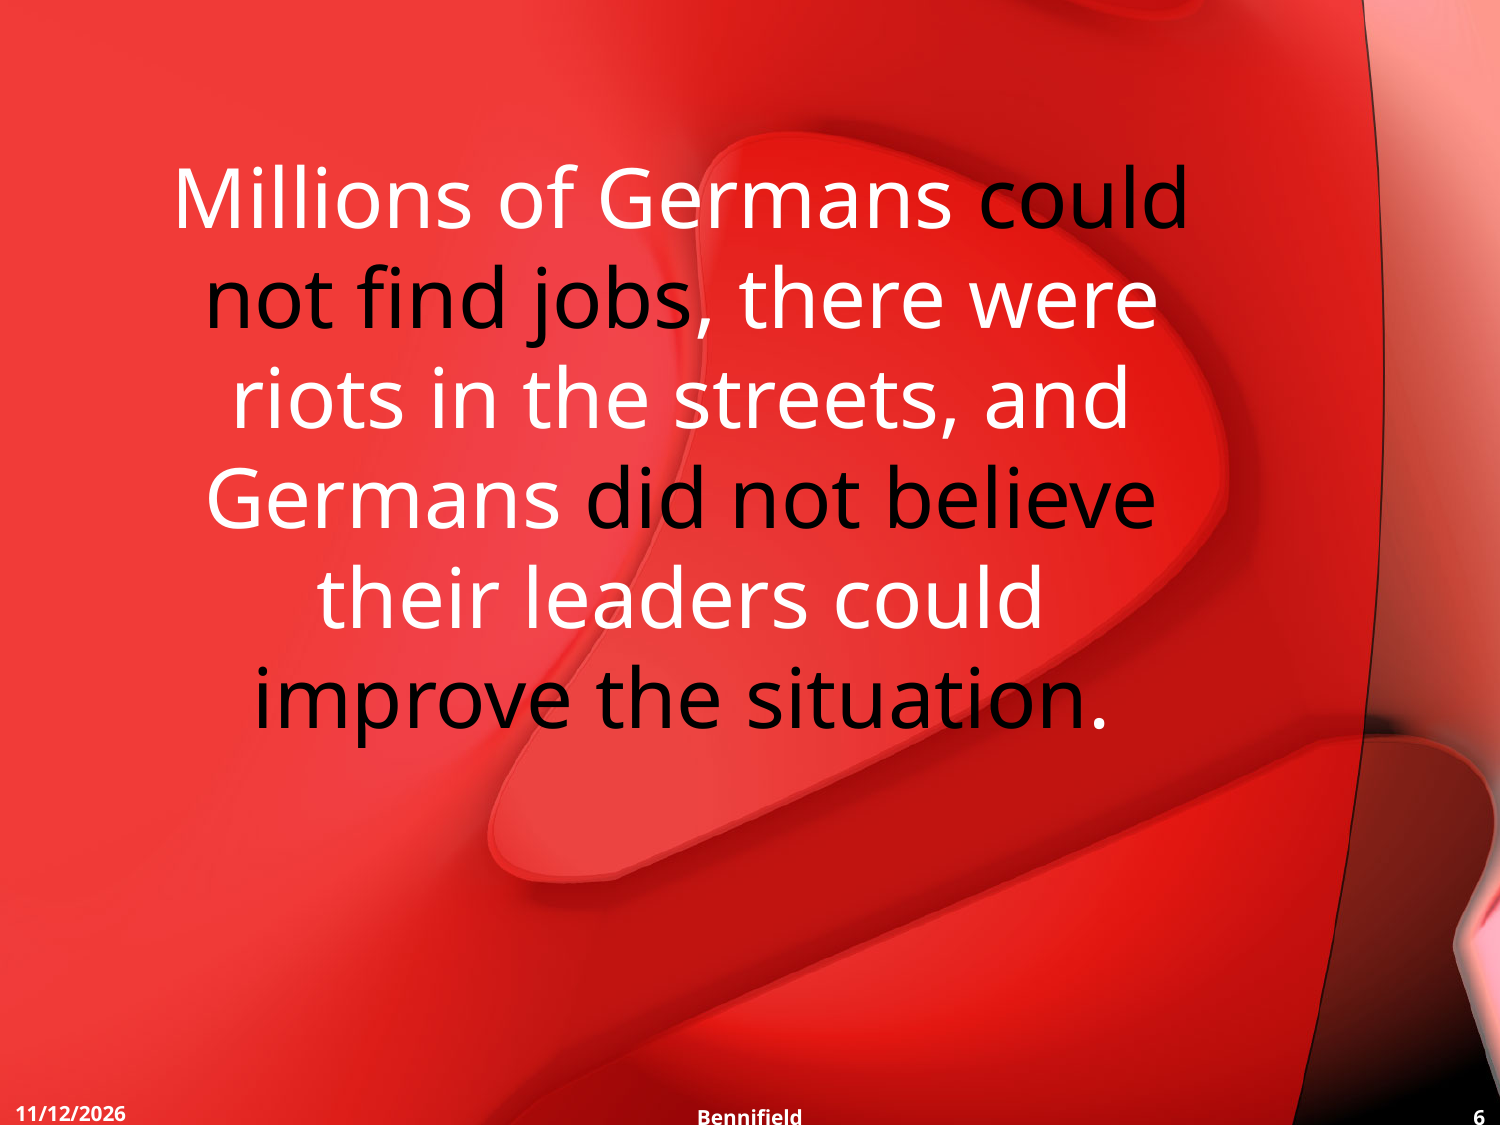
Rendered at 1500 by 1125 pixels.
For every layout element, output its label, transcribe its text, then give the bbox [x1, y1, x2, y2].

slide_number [0, 1092, 351, 1125]
slide_number 6 [1149, 1097, 1500, 1121]
footer Bennifield [512, 1097, 988, 1125]
picture [0, 0, 1500, 1125]
text_box Millions of Germans could not find jobs, there were riots in the streets, and Germans did not believe their leaders could improve the situation. [157, 137, 1207, 753]
